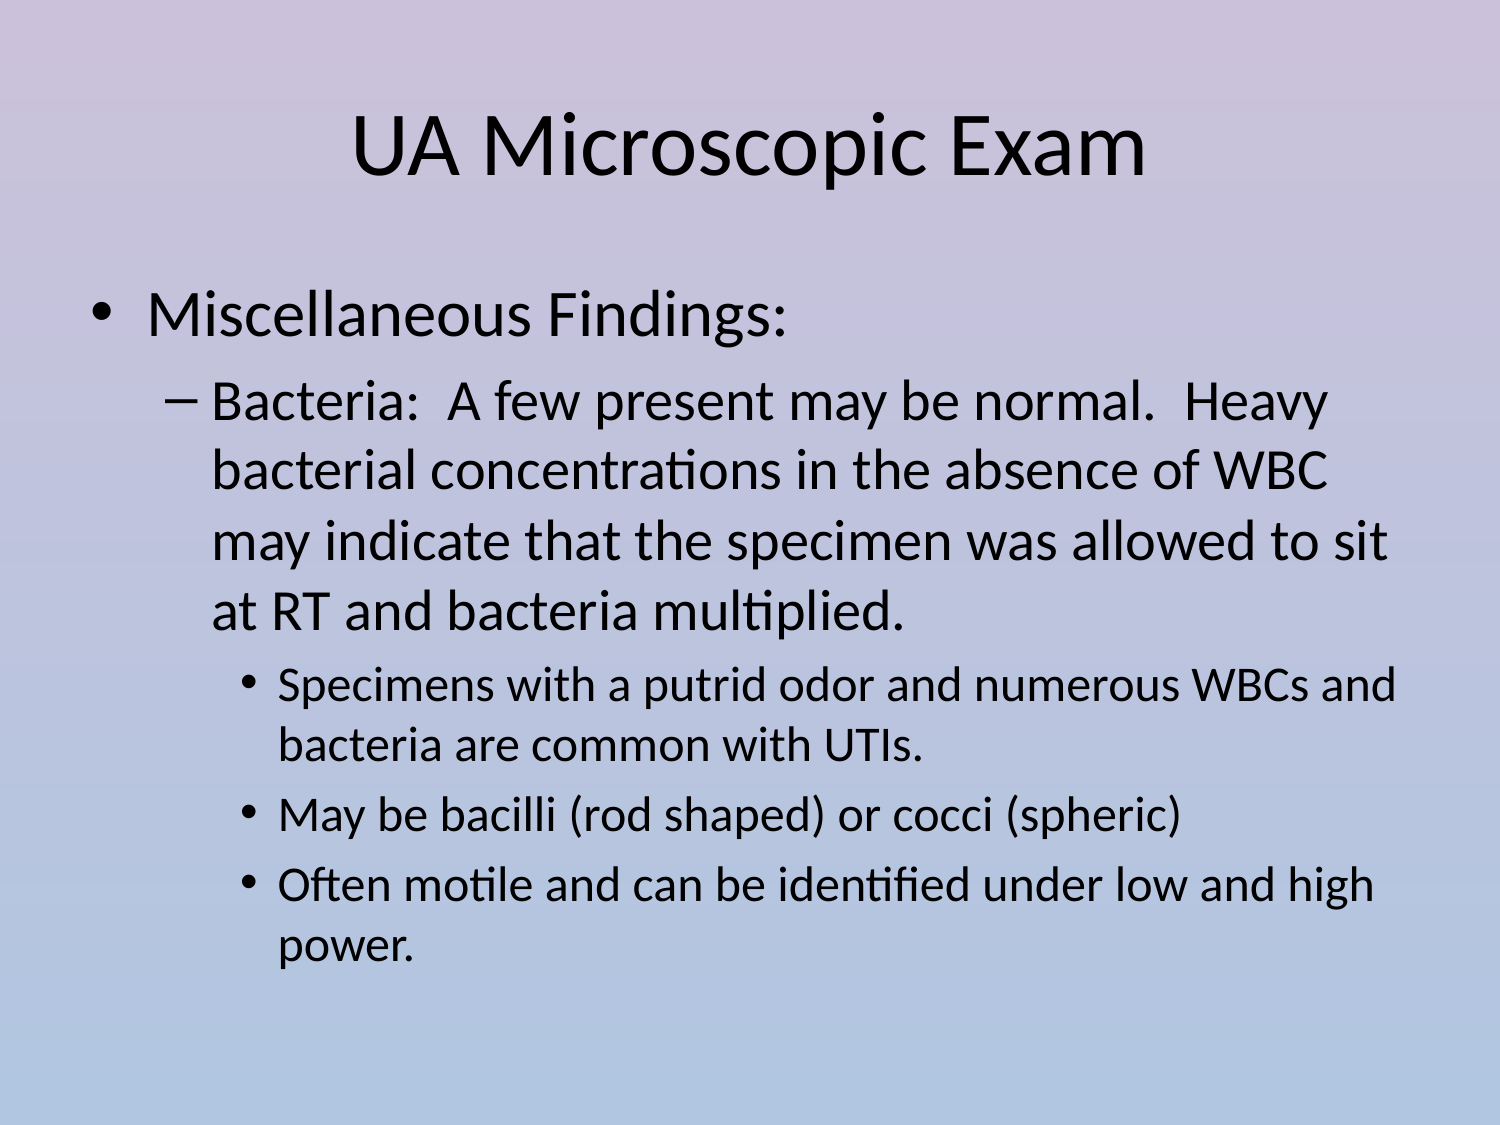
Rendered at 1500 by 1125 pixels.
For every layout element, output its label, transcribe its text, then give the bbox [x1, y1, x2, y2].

list Miscellaneous Findings: Bacteria: A few present may be normal. Heavy bacterial concentrations in the absence of WBC may indicate that the specimen was allowed to sit at RT and bacteria multiplied. Specimens with a putrid odor and numerous WBCs and bacteria are common with UTIs. May be bacilli (rod shaped) or cocci (spheric) Often motile and can be identified under low and high power. [75, 262, 1425, 1005]
title UA Microscopic Exam [75, 45, 1425, 233]
